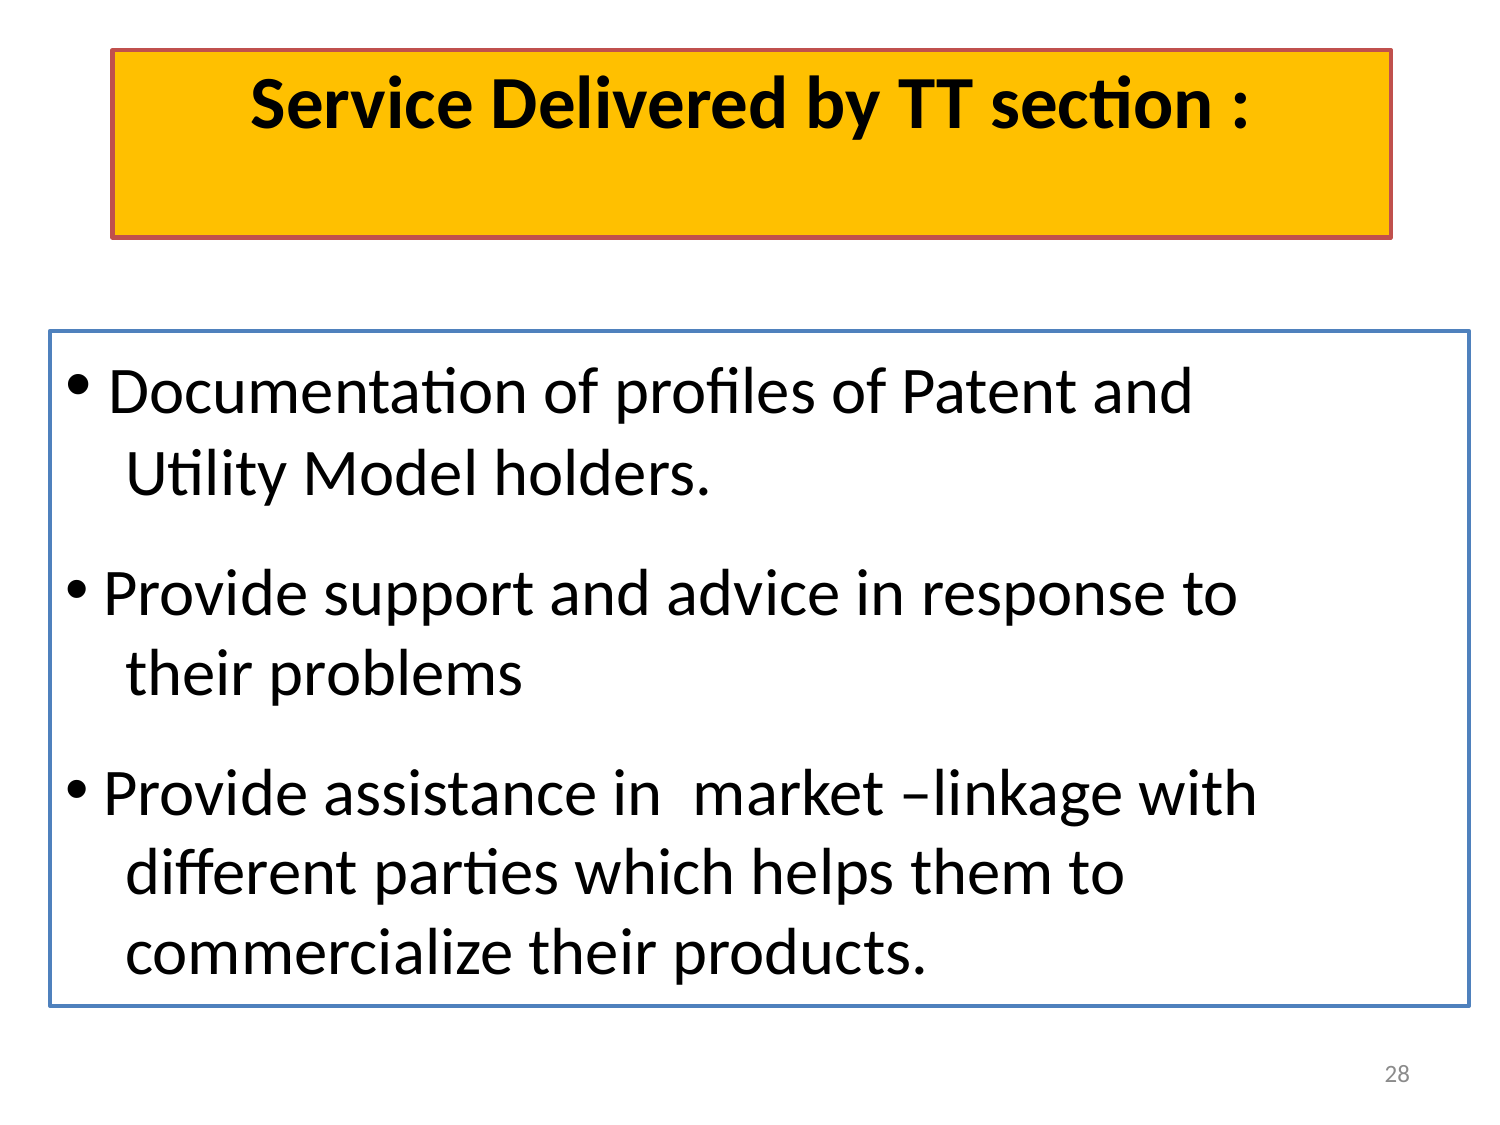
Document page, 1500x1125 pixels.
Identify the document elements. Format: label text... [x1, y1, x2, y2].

title Service Delivered by TT section : [110, 48, 1393, 240]
list Documentation of profiles of Patent and Utility Model holders. Provide support and advice in response to their problems Provide assistance in market –linkage with different parties which helps them to commercialize their products. [48, 329, 1471, 1008]
slide_number 28 [1074, 1042, 1425, 1103]
